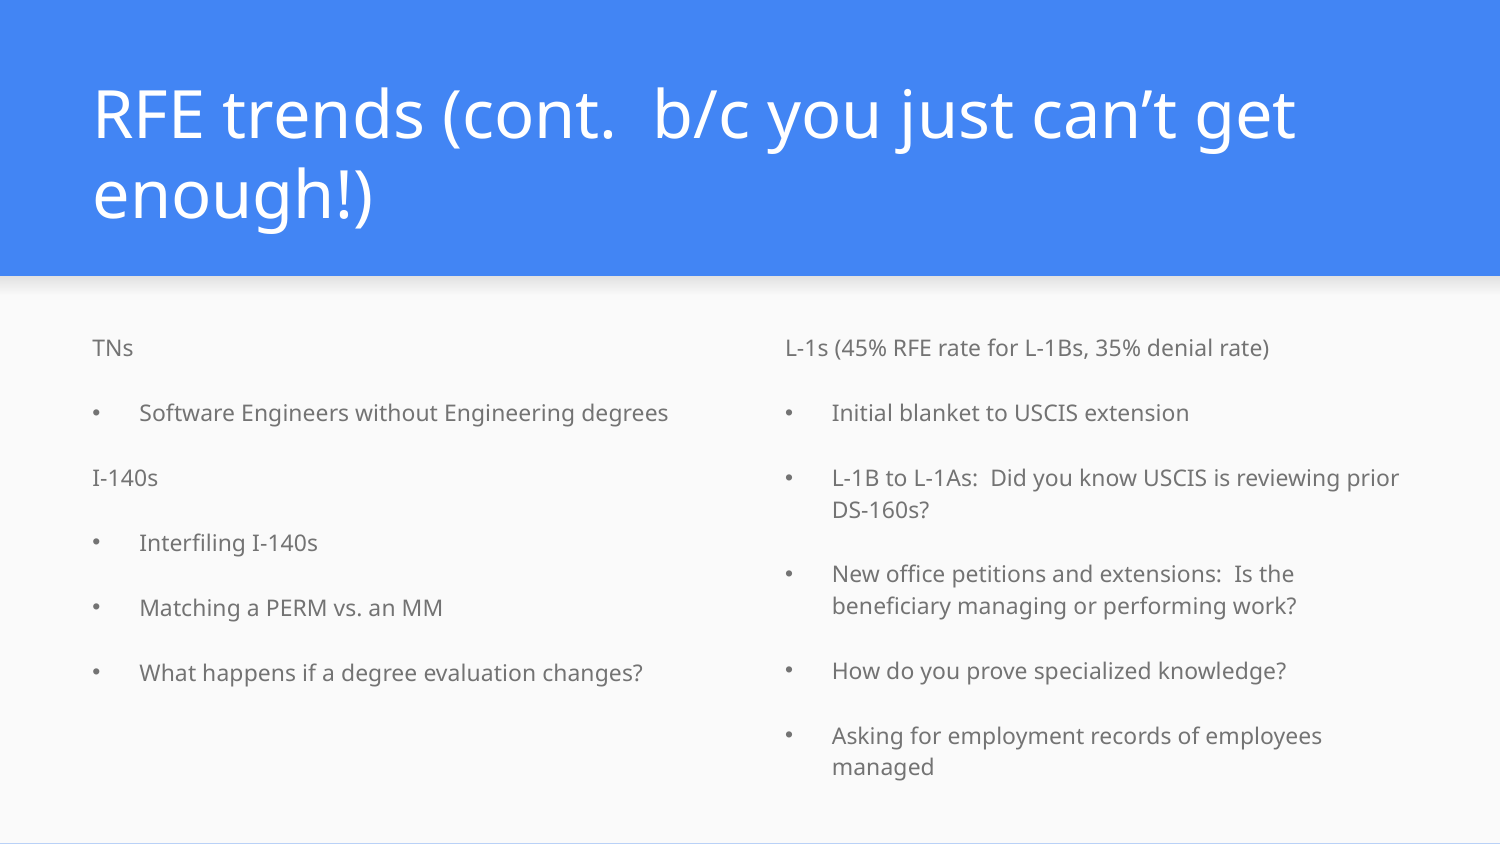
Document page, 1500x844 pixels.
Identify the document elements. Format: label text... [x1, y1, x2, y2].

list TNs Software Engineers without Engineering degrees I-140s Interfiling I-140s Matching a PERM vs. an MM What happens if a degree evaluation changes? [77, 314, 734, 760]
list L-1s (45% RFE rate for L-1Bs, 35% denial rate) Initial blanket to USCIS extension L-1B to L-1As: Did you know USCIS is reviewing prior DS-160s? New office petitions and extensions: Is the beneficiary managing or performing work? How do you prove specialized knowledge? Asking for employment records of employees managed [770, 314, 1427, 760]
title RFE trends (cont. b/c you just can’t get enough!) [77, 121, 1427, 248]
